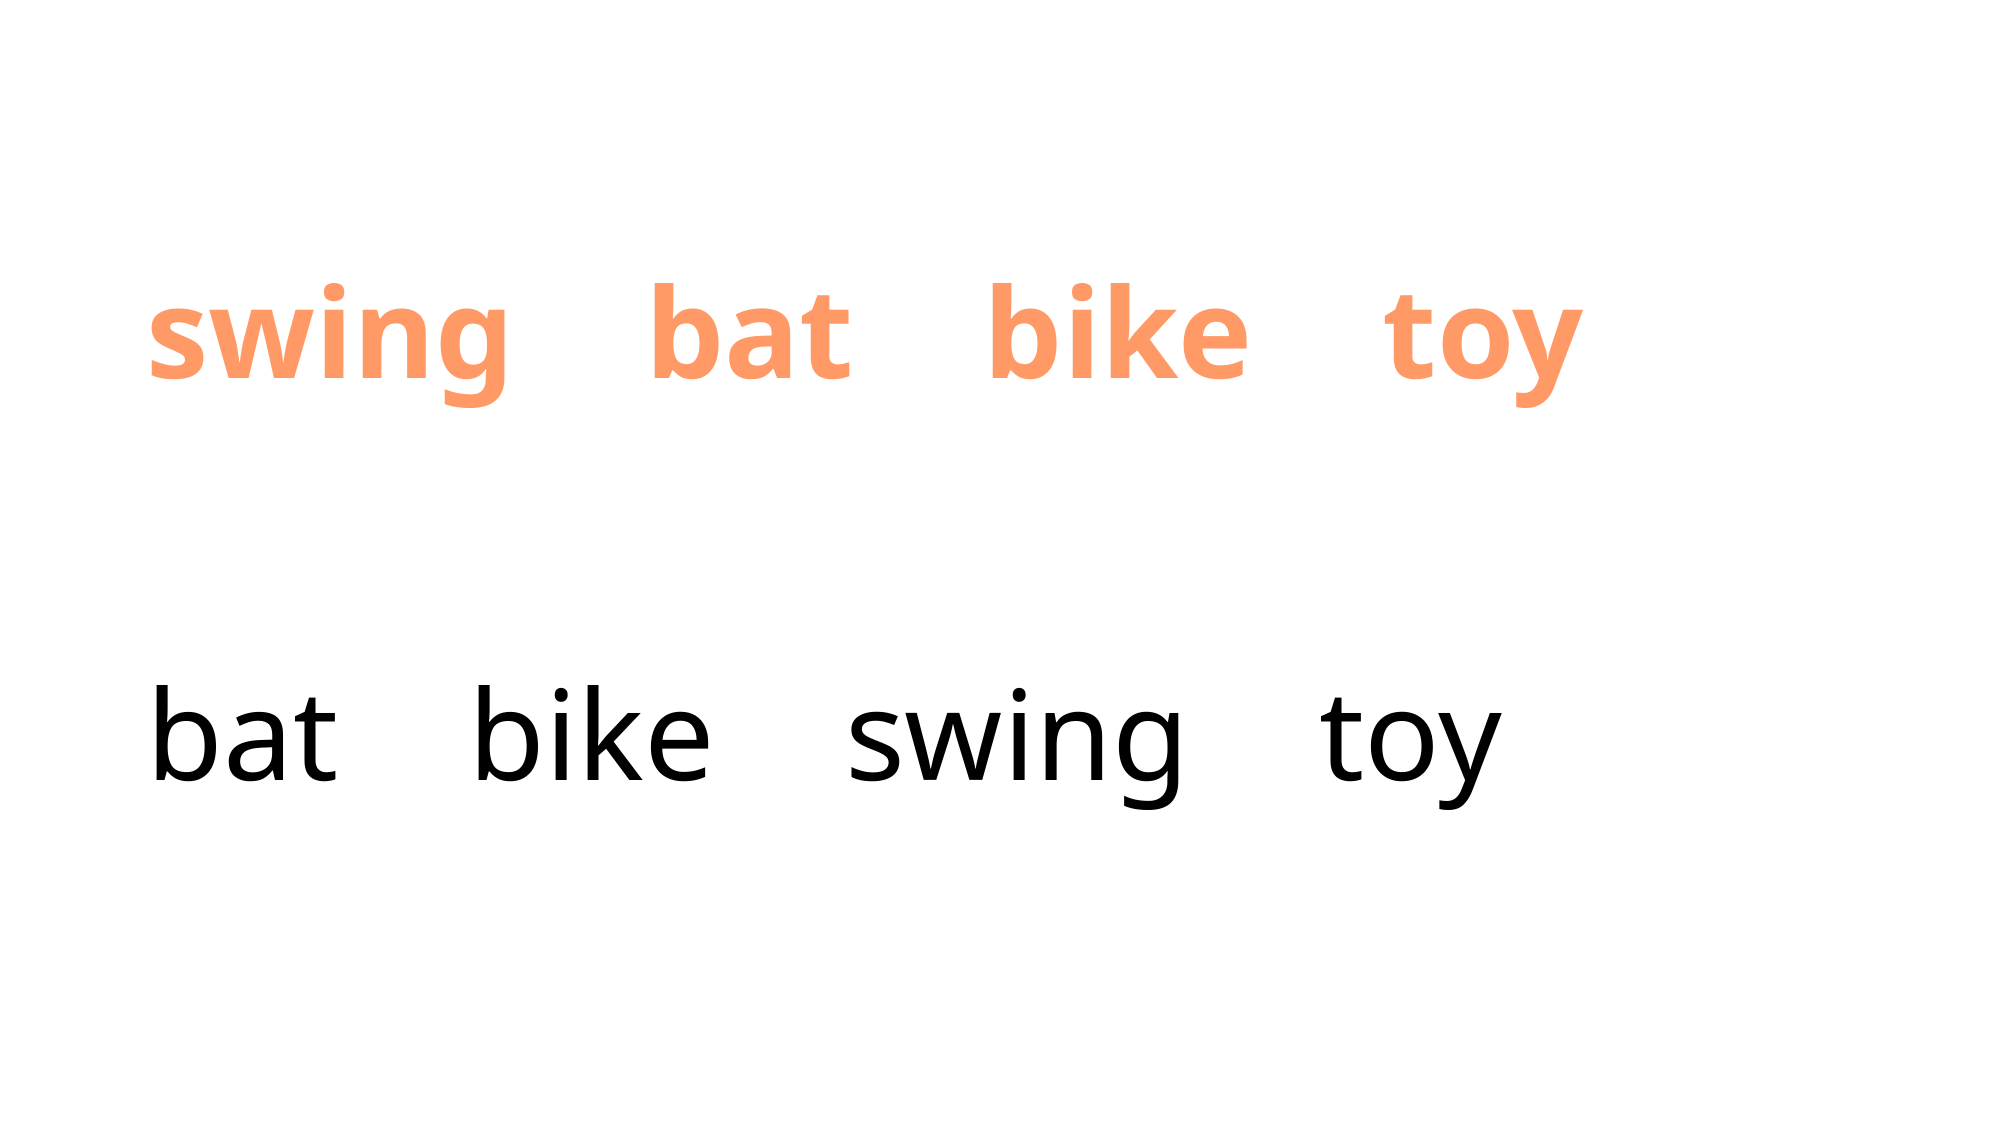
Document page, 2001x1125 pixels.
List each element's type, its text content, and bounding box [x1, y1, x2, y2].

text_box bat bike swing toy [131, 647, 1907, 813]
text_box swing bat bike toy [131, 245, 1907, 411]
